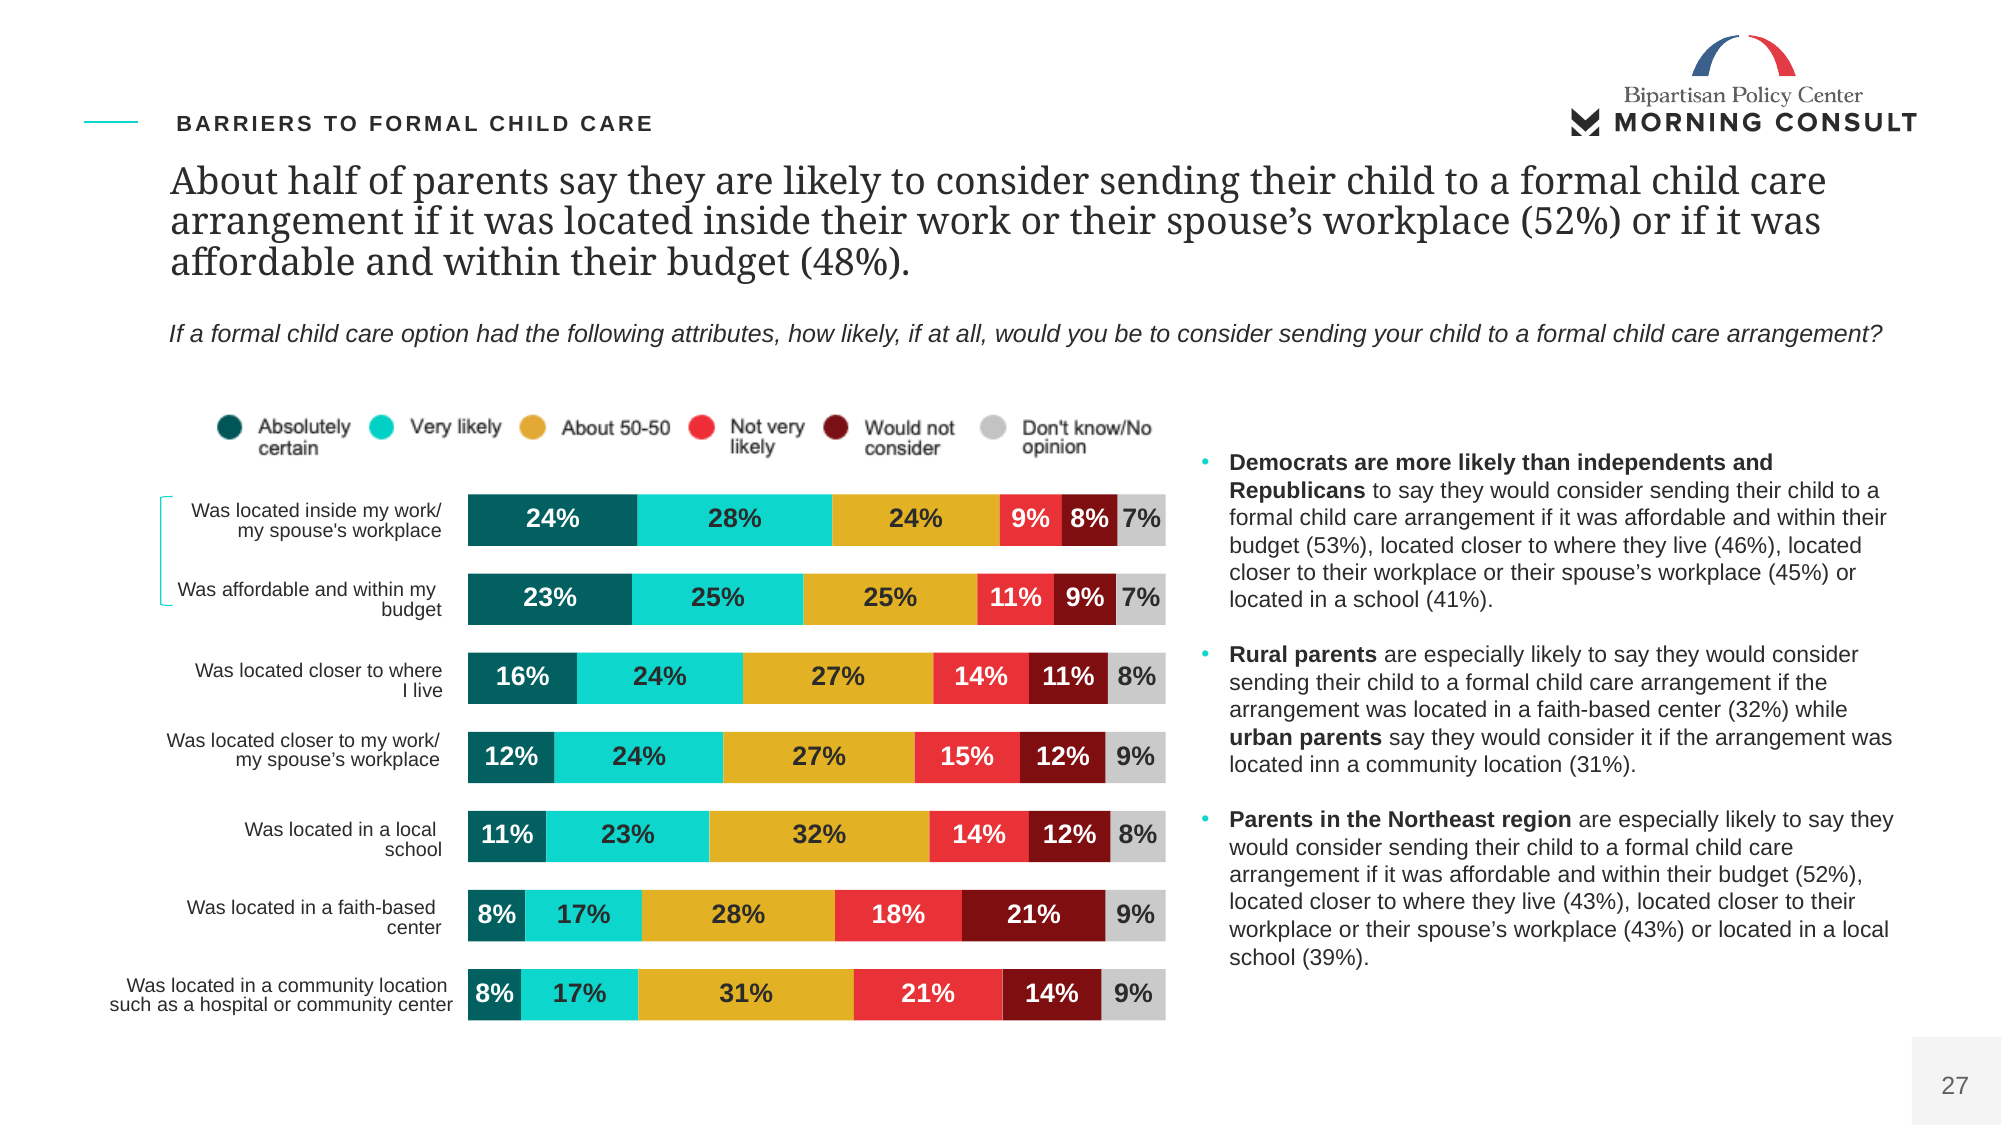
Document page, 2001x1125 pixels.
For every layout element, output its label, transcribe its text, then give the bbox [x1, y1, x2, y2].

list If a formal child care option had the following attributes, how likely, if at all, would you be to consider sending your child to a formal child care arrangement? [168, 311, 1907, 367]
text_box Democrats are more likely than independents and Republicans to say they would consider sending their child to a formal child care arrangement if it was affordable and within their budget (53%), located closer to where they live (46%), located closer to their workplace or their spouse’s workplace (45%) or located in a school (41%). Rural parents are especially likely to say they would consider sending their child to a formal child care arrangement if the arrangement was located in a faith-based center (32%) while urban parents say they would consider it if the arrangement was located inn a community location (31%). Parents in the Northeast region are especially likely to say they would consider sending their child to a formal child care arrangement if it was affordable and within their budget (52%), located closer to where they live (43%), located closer to their workplace or their spouse’s workplace (43%) or located in a local school (39%). [1201, 447, 1917, 1101]
list Barriers to formal child care [176, 110, 1302, 140]
picture [188, 392, 1188, 486]
picture [1571, 108, 1917, 136]
title About half of parents say they are likely to consider sending their child to a formal child care arrangement if it was located inside their work or their spouse’s workplace (52%) or if it was affordable and within their budget (48%). [170, 162, 1909, 200]
picture [1624, 35, 1863, 107]
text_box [155, 376, 1166, 1021]
